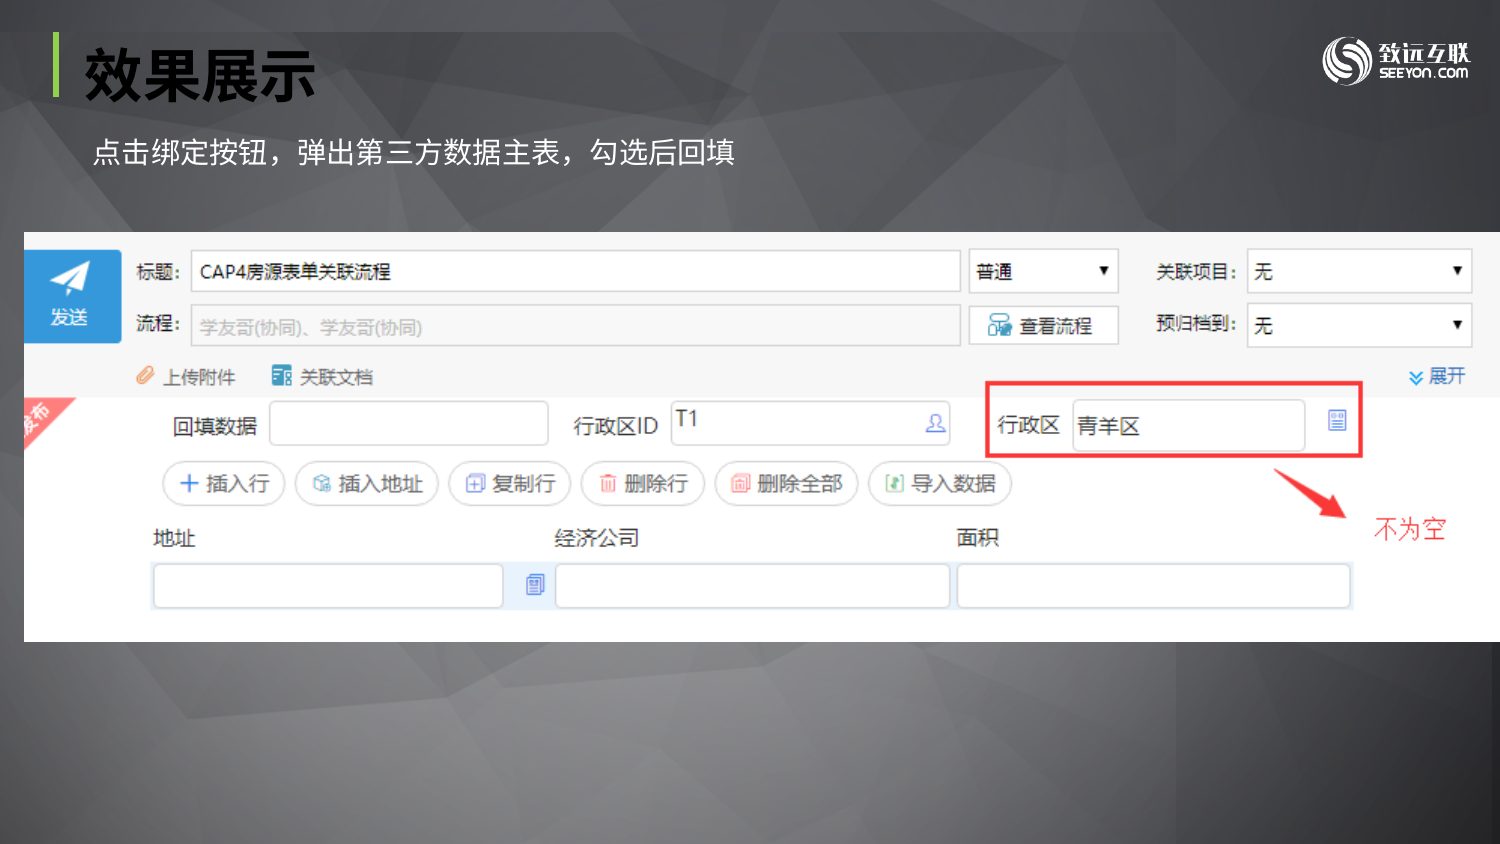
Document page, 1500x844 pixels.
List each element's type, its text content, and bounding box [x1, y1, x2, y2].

text_box [51, 30, 61, 99]
text_box 点击绑定按钮，弹出第三方数据主表，勾选后回填 [78, 126, 1422, 177]
text_box 效果展示 [70, 11, 440, 117]
picture [0, 0, 1500, 844]
